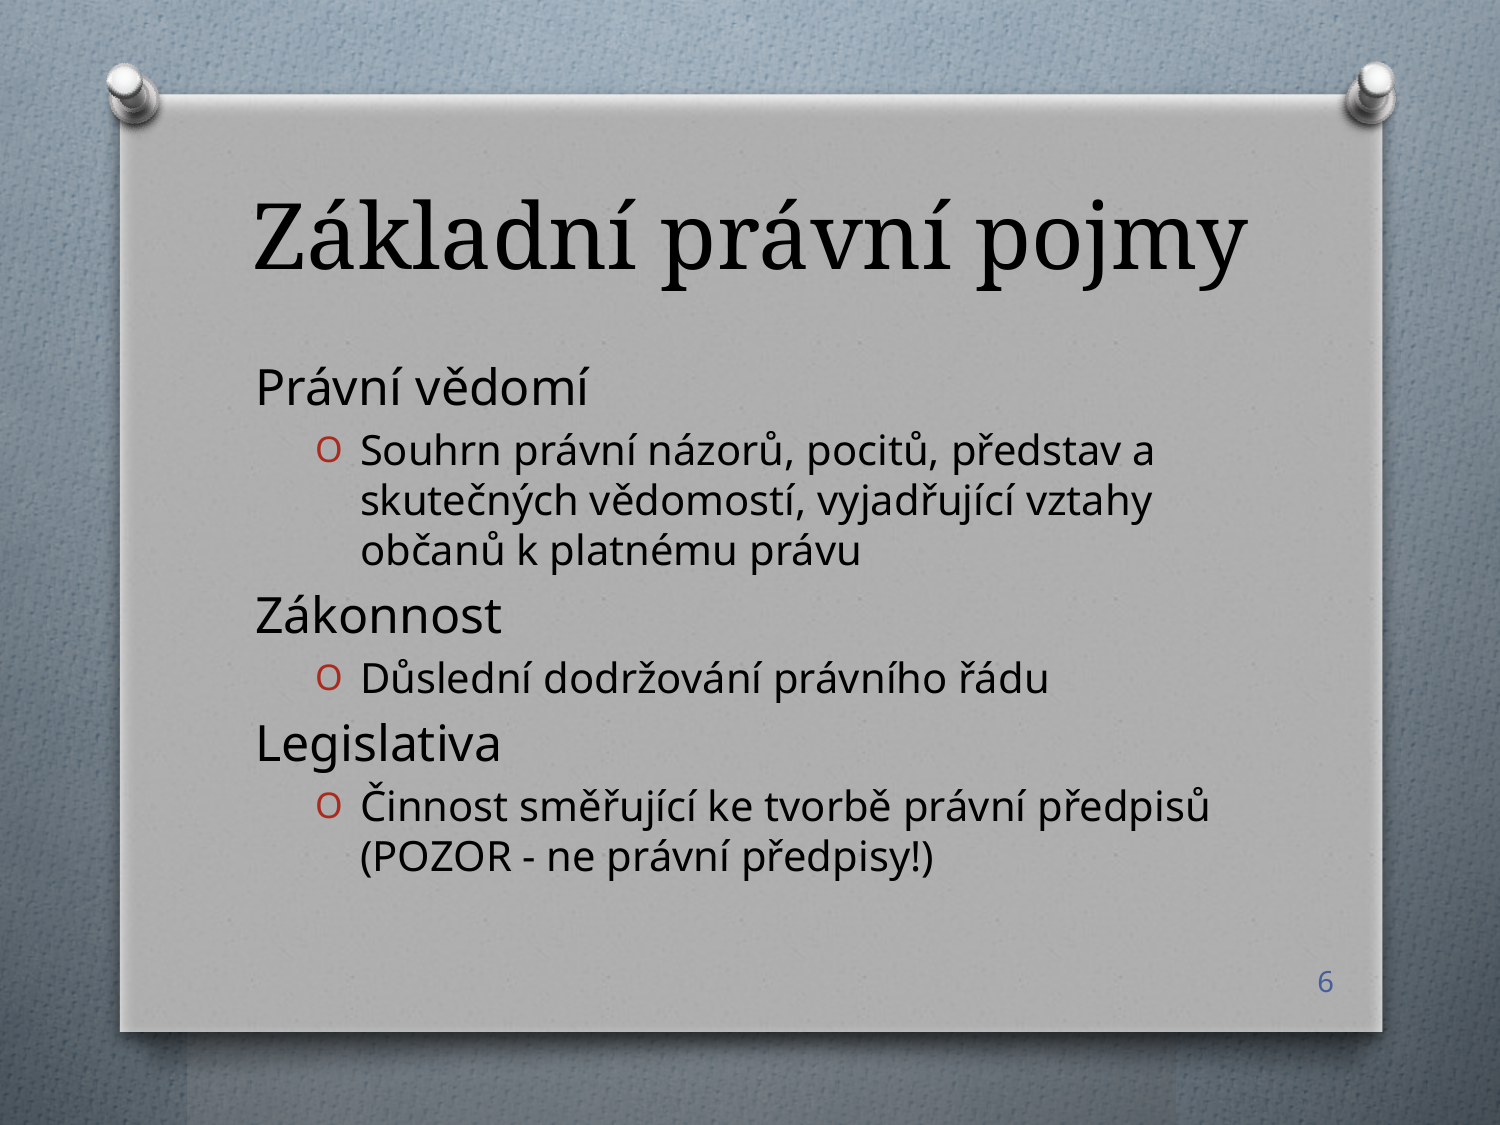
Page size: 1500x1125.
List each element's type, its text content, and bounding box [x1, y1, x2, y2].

list Právní vědomí Souhrn právní názorů, pocitů, představ a skutečných vědomostí, vyjadřující vztahy občanů k platnému právu Zákonnost Důslední dodržování právního řádu Legislativa Činnost směřující ke tvorbě právní předpisů (POZOR - ne právní předpisy!) [240, 347, 1257, 939]
title Základní právní pojmy [179, 134, 1323, 332]
picture [1317, 35, 1439, 156]
slide_number 6 [1258, 952, 1350, 1013]
picture [75, 29, 198, 153]
